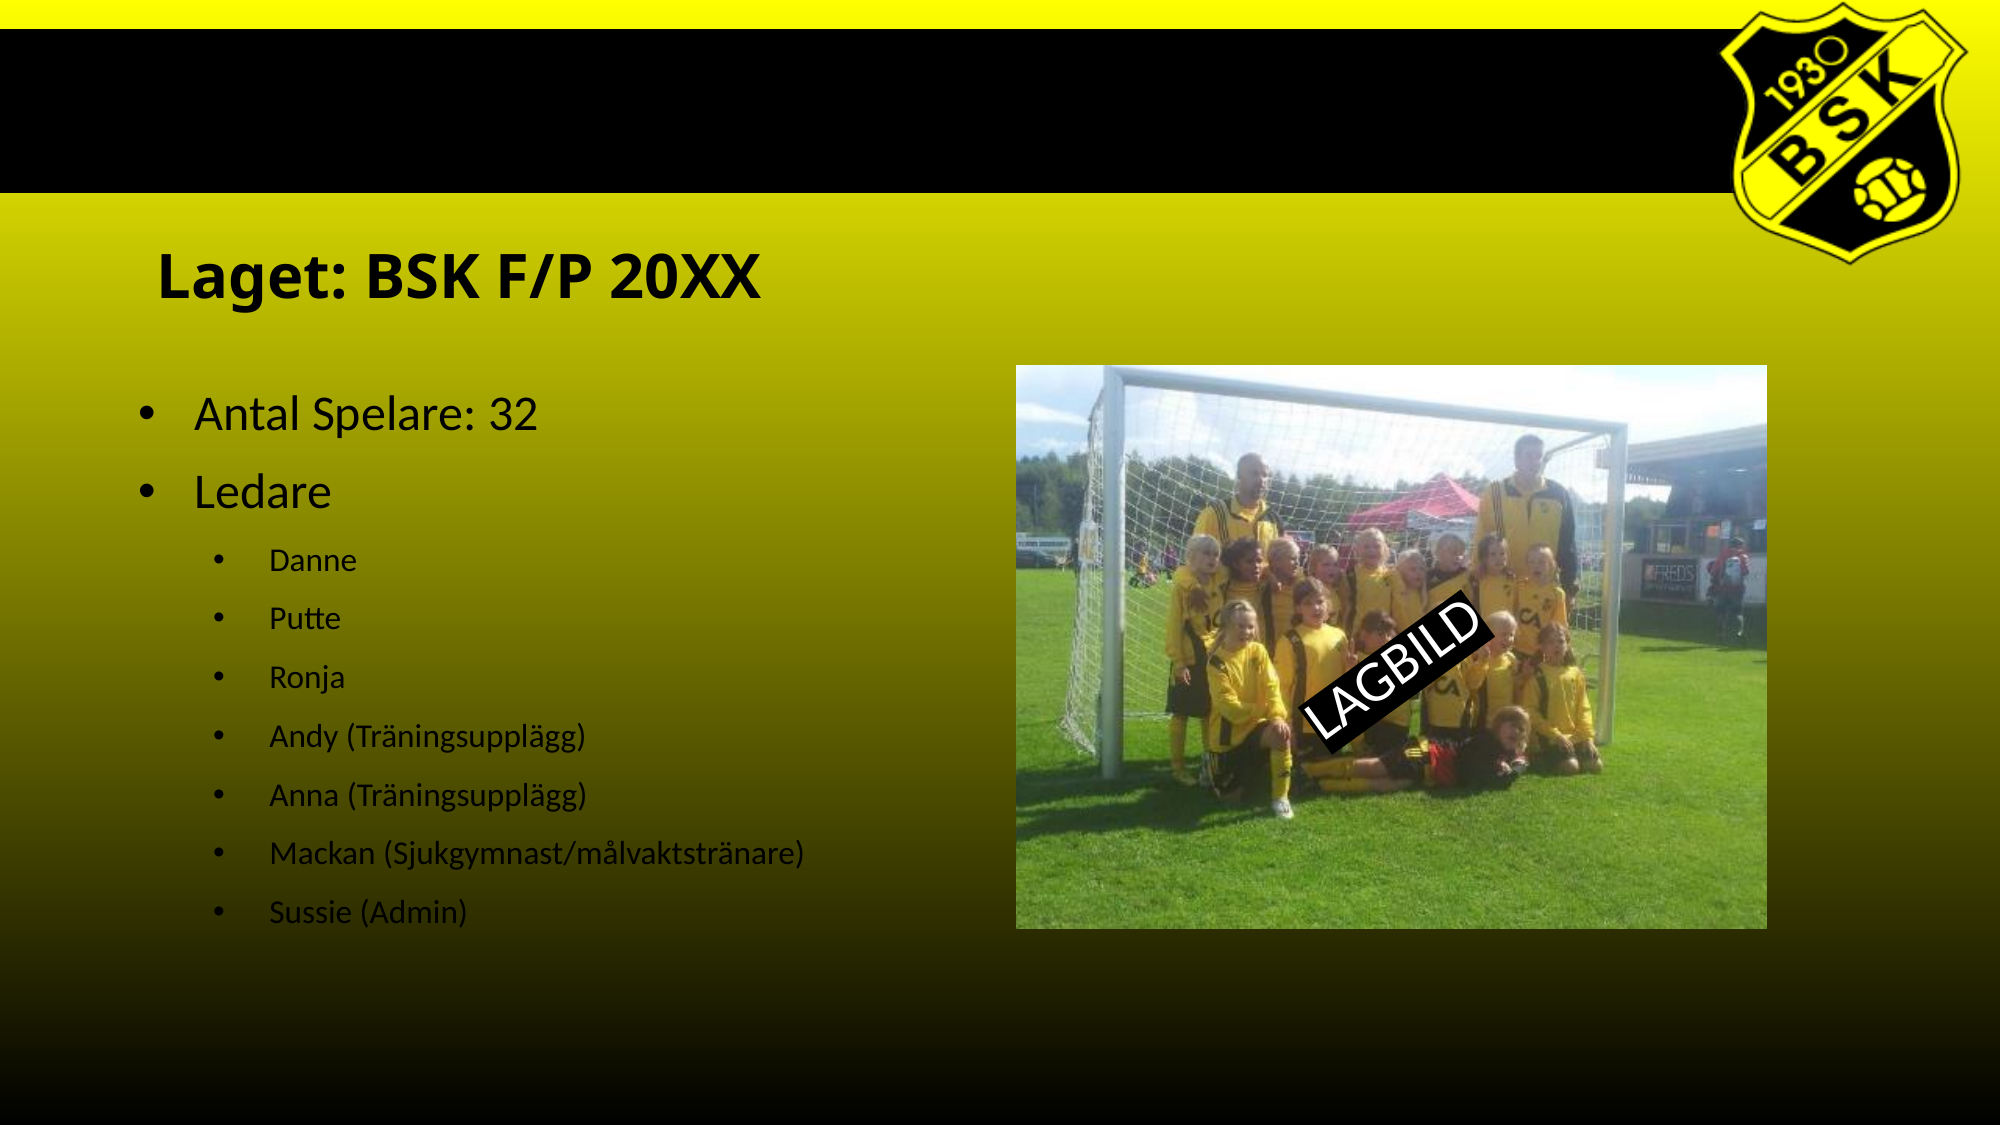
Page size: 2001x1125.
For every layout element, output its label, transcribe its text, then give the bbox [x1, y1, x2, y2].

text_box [0, 1, 1971, 268]
picture [1016, 365, 1768, 929]
title Laget: BSK F/P 20XX [127, 268, 792, 319]
text_box Antal Spelare: 32 Ledare Danne Putte Ronja Andy (Träningsupplägg) Anna (Träningsupplägg) Mackan (Sjukgymnast/målvaktstränare) Sussie (Admin) [123, 377, 921, 955]
